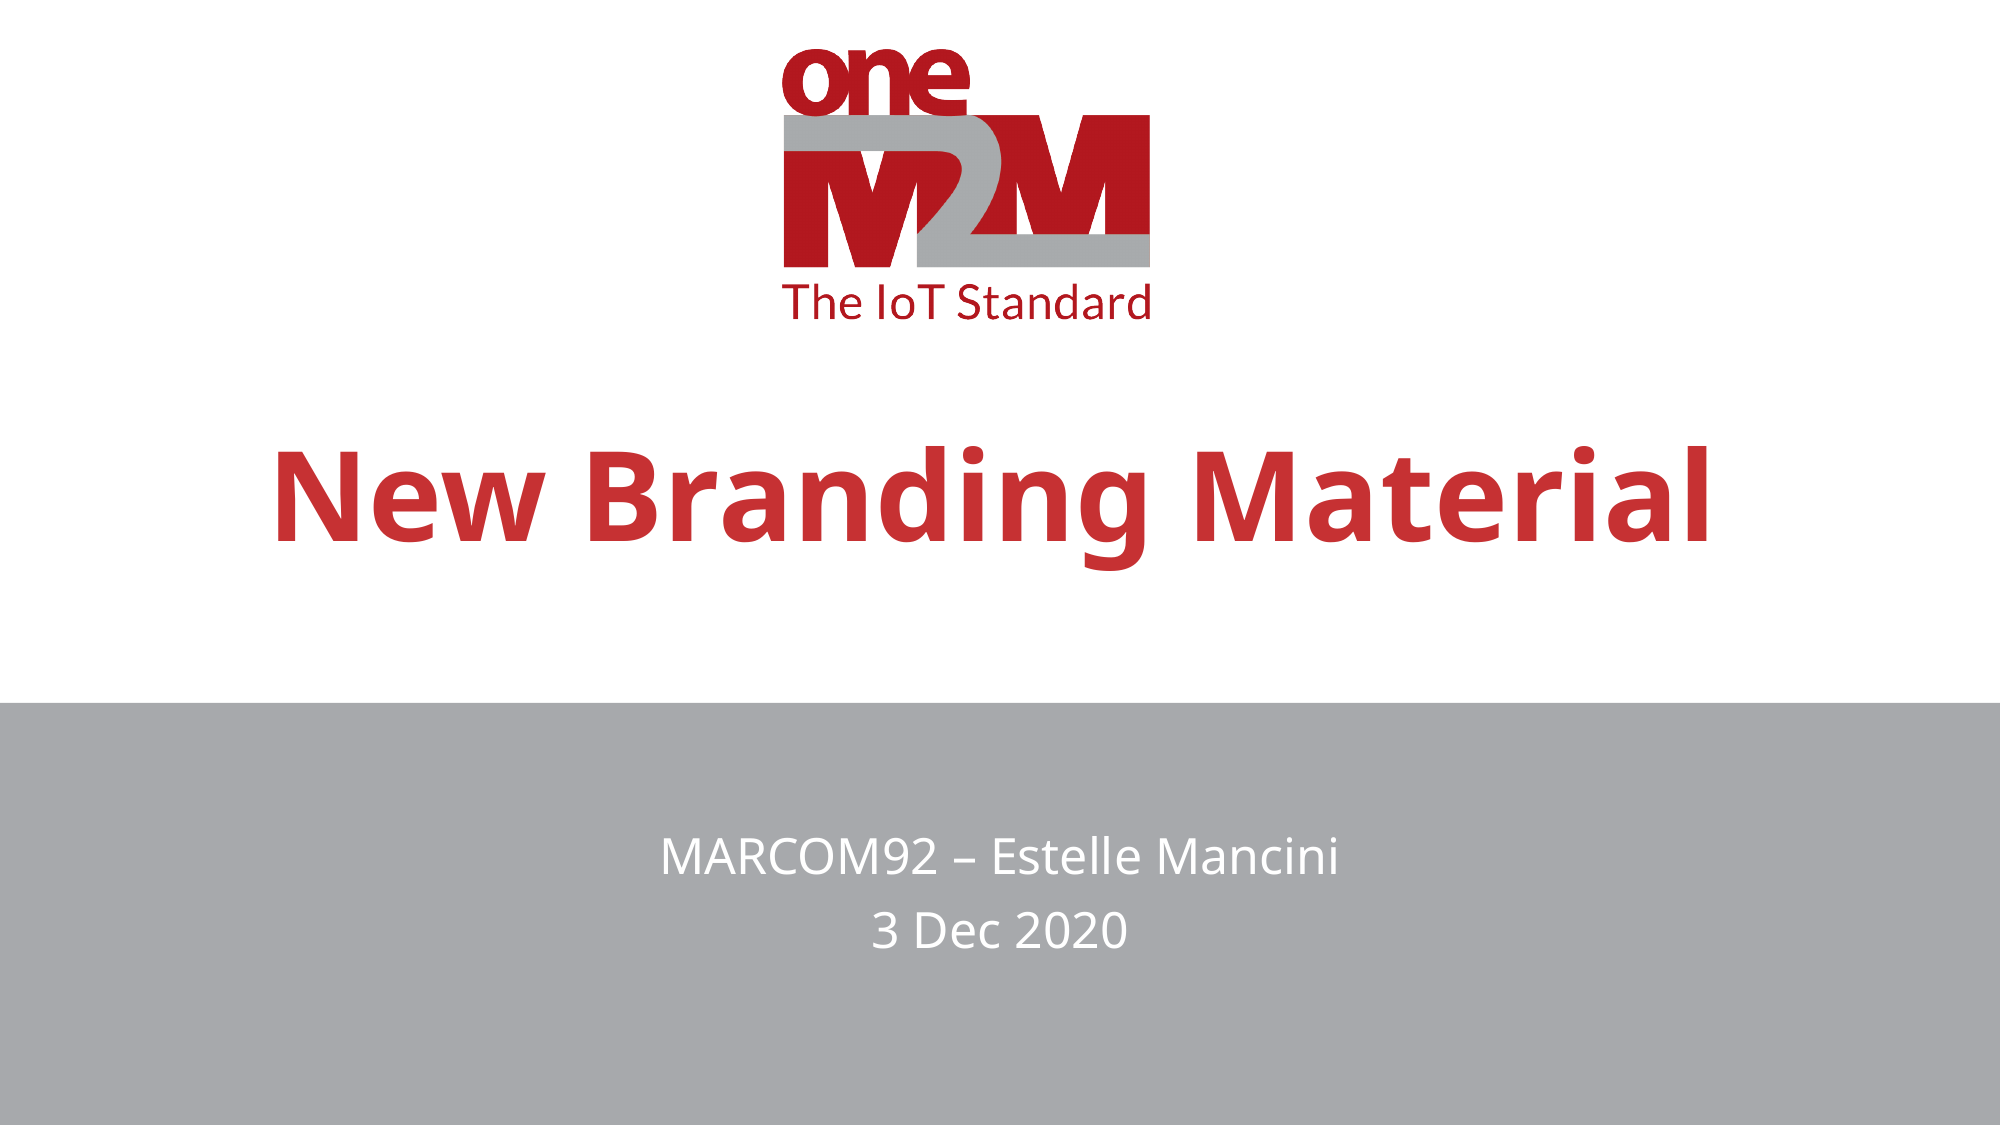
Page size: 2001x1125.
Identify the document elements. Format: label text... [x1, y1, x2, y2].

picture [762, 31, 1169, 184]
title New Branding Material [65, 184, 1919, 576]
subtitle MARCOM92 – Estelle Mancini 3 Dec 2020 [249, 823, 1750, 1096]
